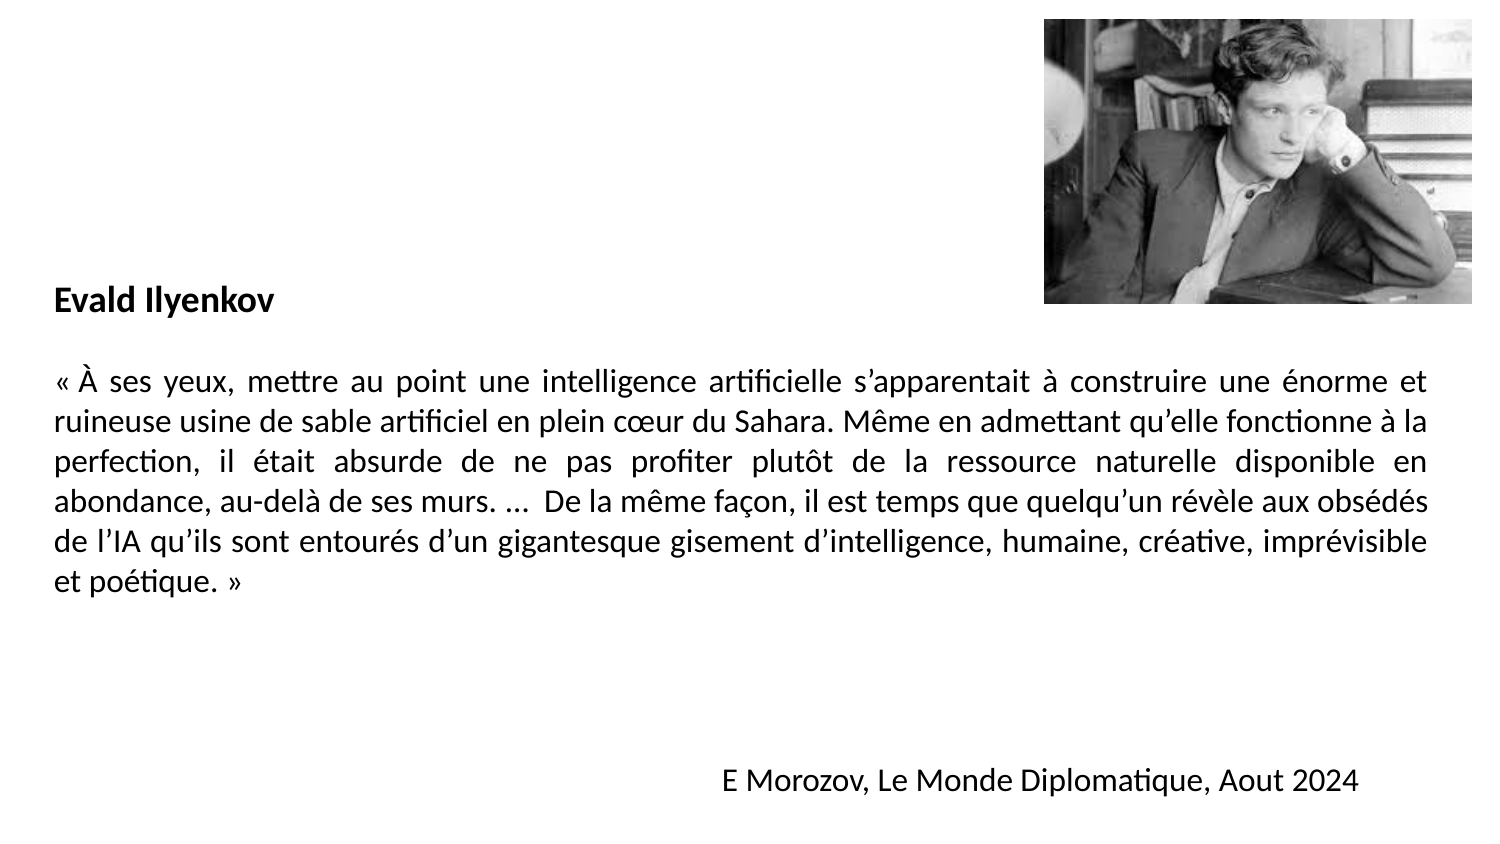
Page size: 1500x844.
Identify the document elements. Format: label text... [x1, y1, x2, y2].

text_box Evald Ilyenkov « À ses yeux, mettre au point une intelligence artificielle s’apparentait à construire une énorme et ruineuse usine de sable artificiel en plein cœur du Sahara. Même en admettant qu’elle fonctionne à la perfection, il était absurde de ne pas profiter plutôt de la ressource naturelle disponible en abondance, au-delà de ses murs. … De la même façon, il est temps que quelqu’un révèle aux obsédés de l’IA qu’ils sont entourés d’un gigantesque gisement d’intelligence, humaine, créative, imprévisible et poétique. » [39, 267, 1445, 607]
picture [1044, 19, 1472, 305]
text_box E Morozov, Le Monde Diplomatique, Aout 2024 [707, 750, 1375, 806]
